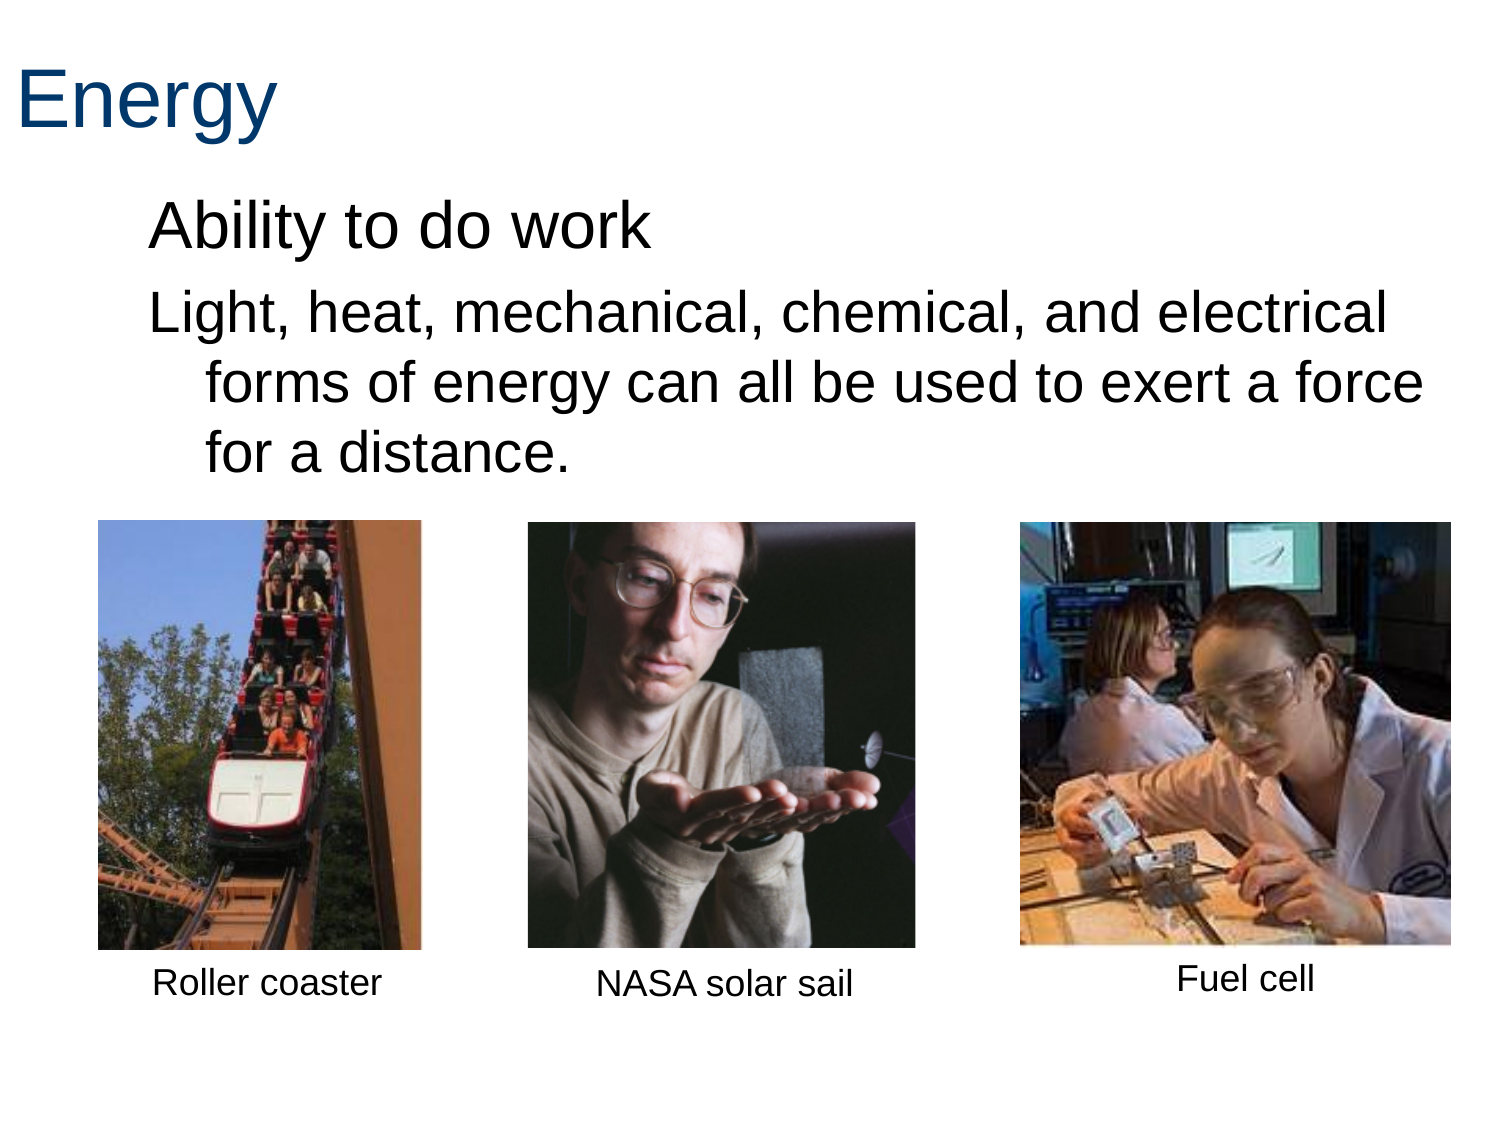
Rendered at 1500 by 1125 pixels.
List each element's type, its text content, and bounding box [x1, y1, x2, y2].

picture [98, 520, 423, 950]
text_box NASA solar sail [580, 955, 869, 1012]
text_box Roller coaster [137, 959, 398, 1011]
picture [1020, 521, 1451, 949]
picture [527, 522, 916, 949]
list Ability to do work Light, heat, mechanical, chemical, and electrical forms of energy can all be used to exert a force for a distance. [133, 174, 1500, 357]
text_box Fuel cell [1161, 957, 1331, 1007]
title Energy [0, 0, 393, 188]
